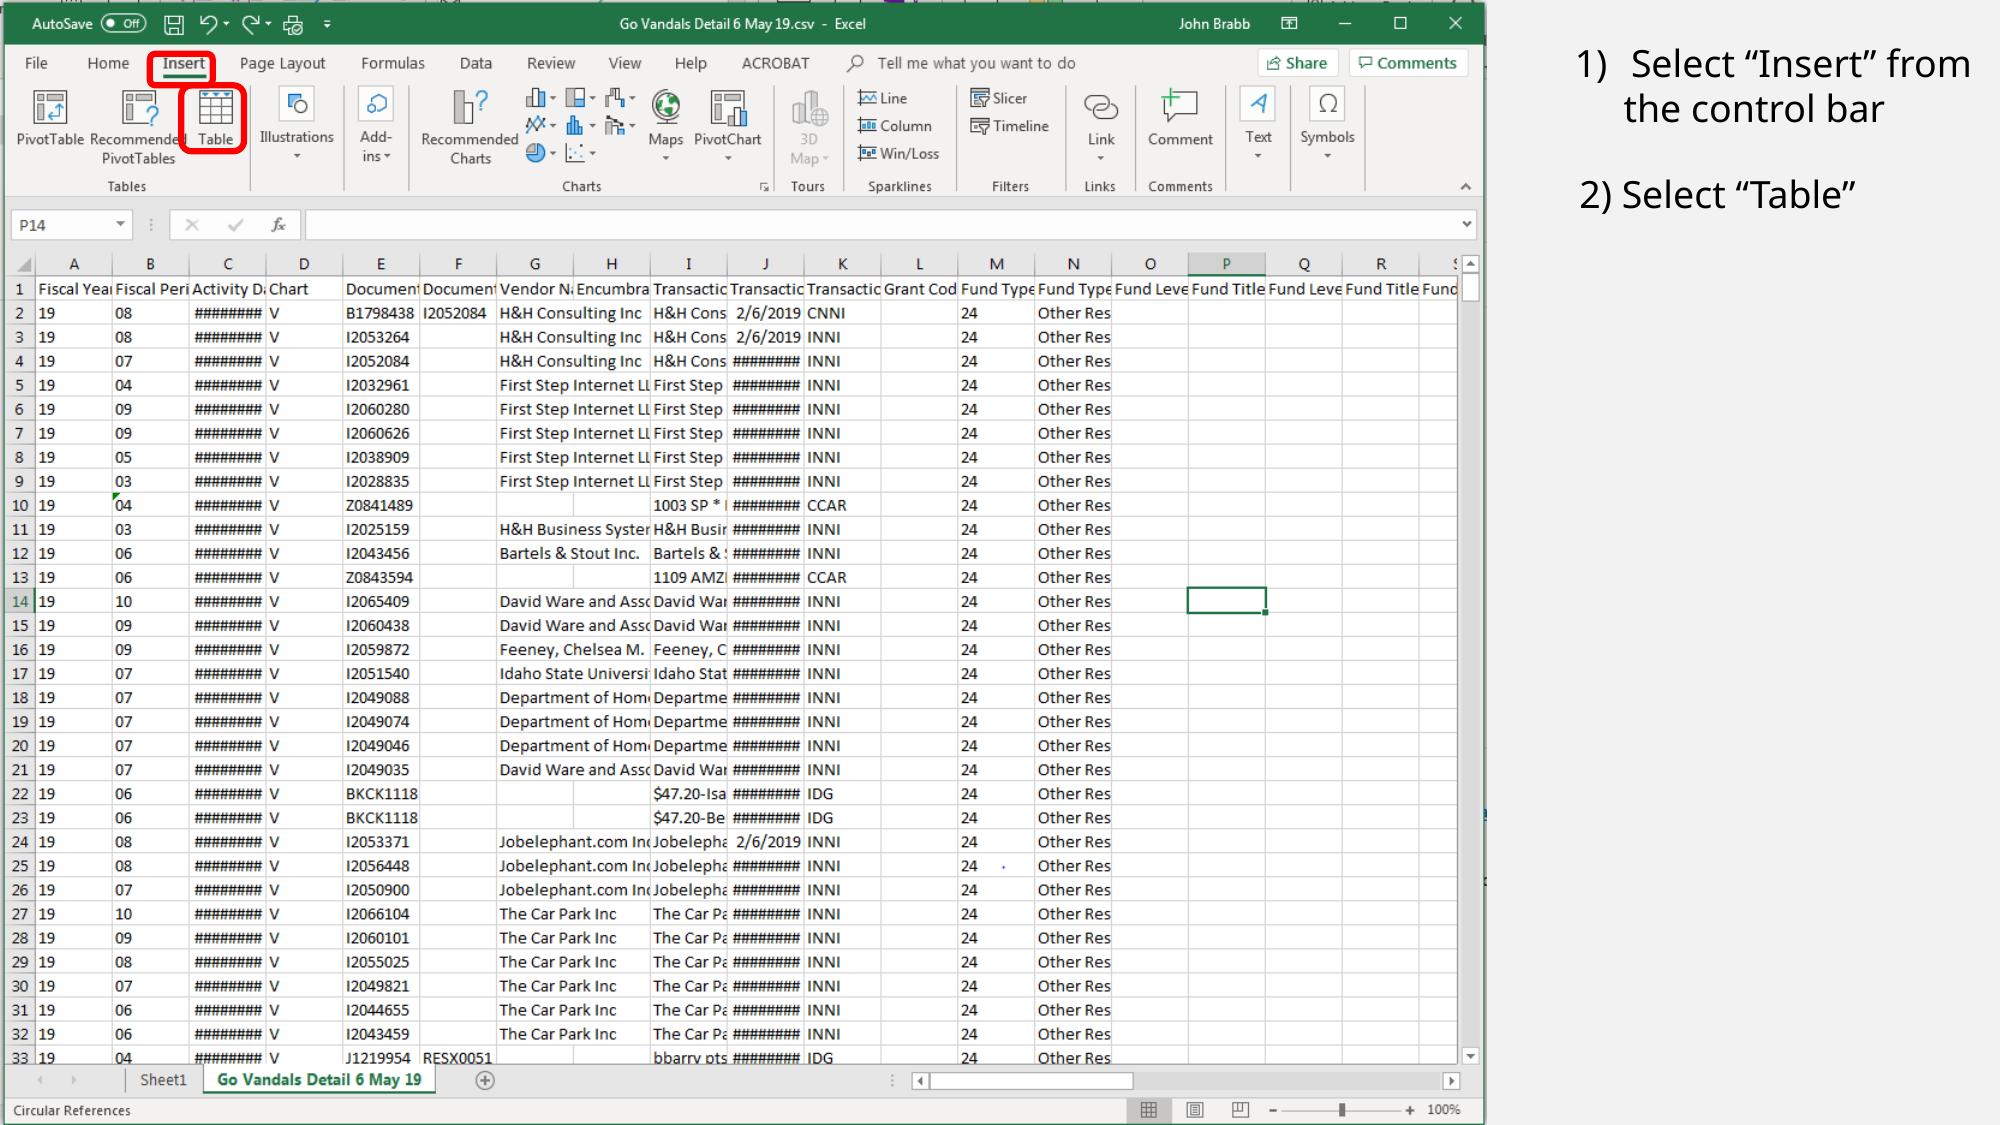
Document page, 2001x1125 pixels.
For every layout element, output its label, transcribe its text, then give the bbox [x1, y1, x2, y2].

text_box Select “Insert” from the control bar [1560, 32, 1998, 137]
text_box 2) Select “Table” [1564, 164, 1871, 224]
picture [0, 0, 1487, 1125]
